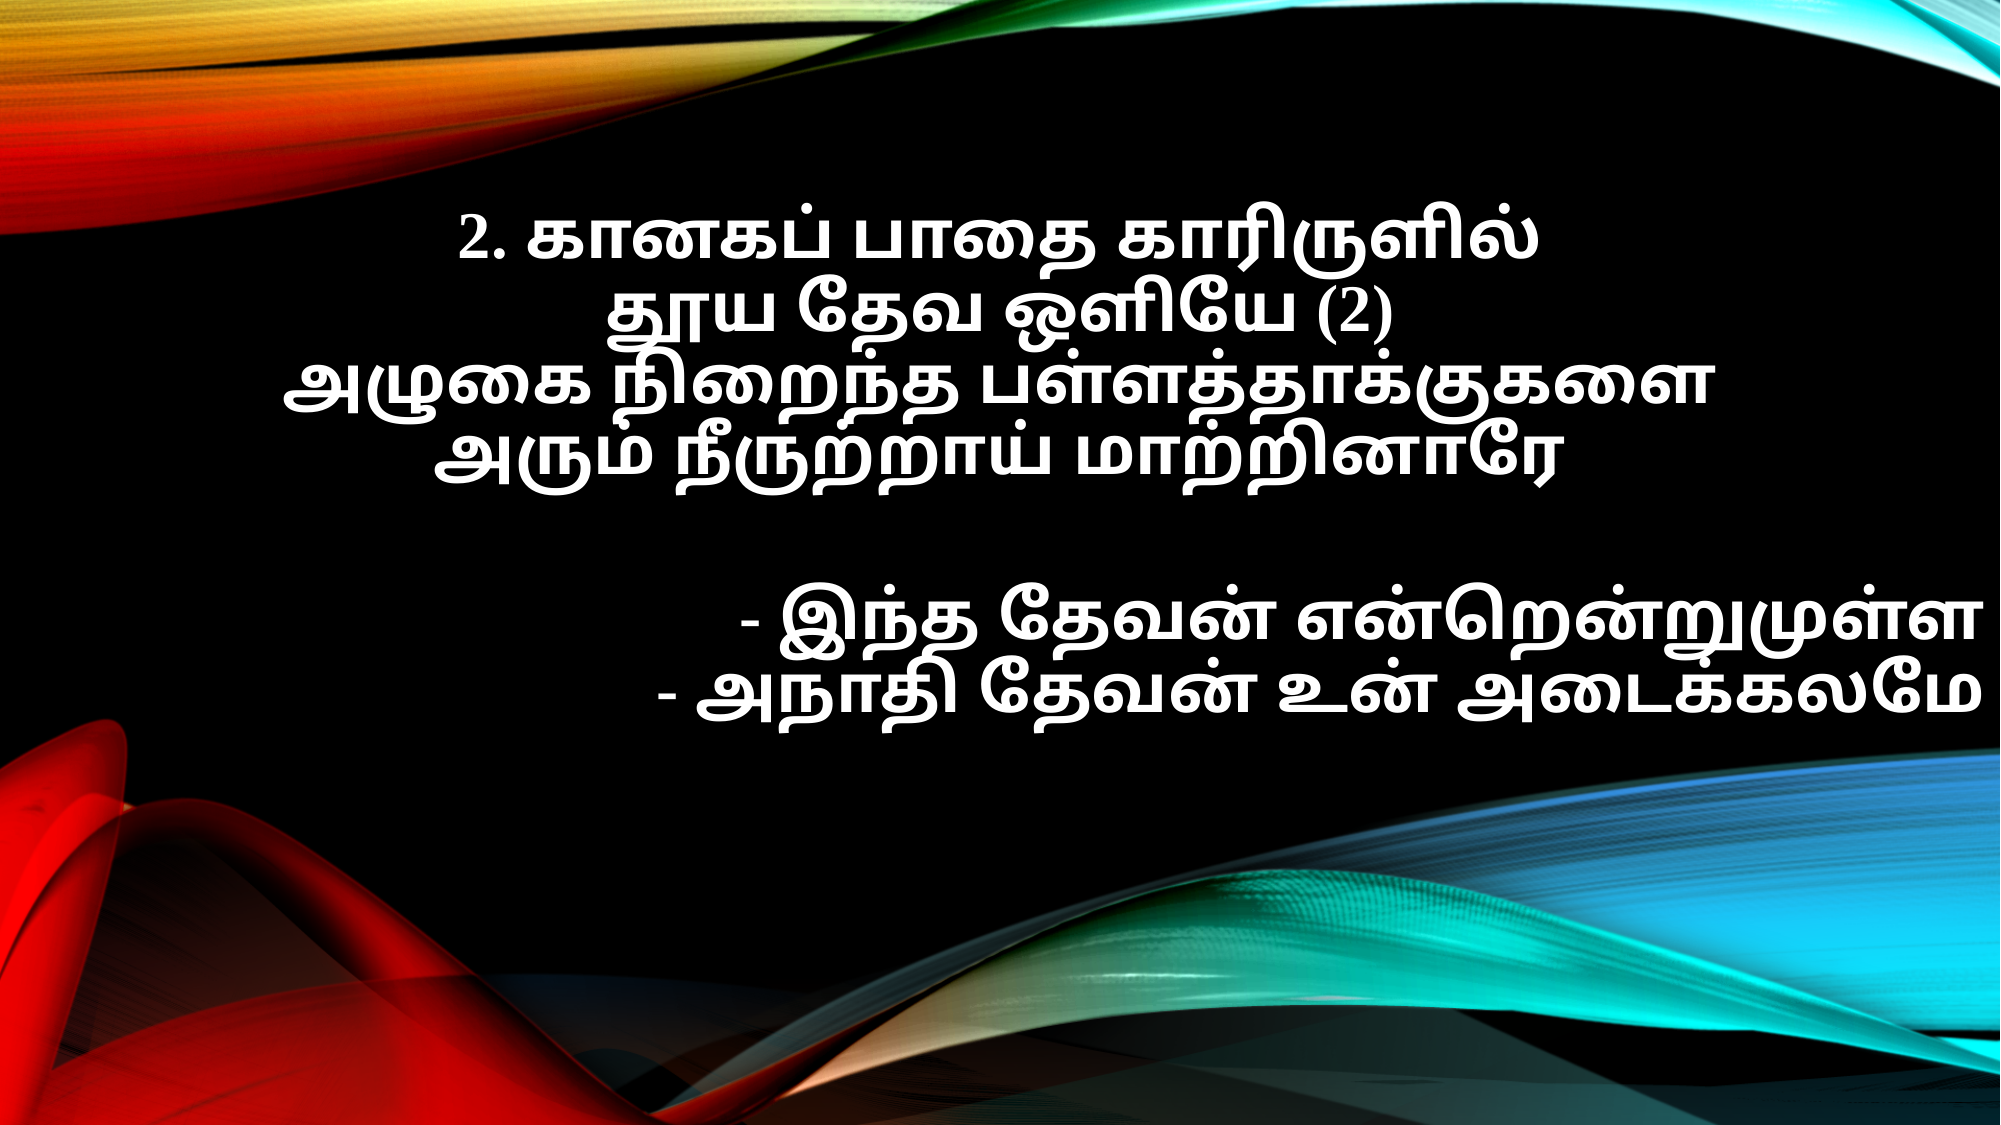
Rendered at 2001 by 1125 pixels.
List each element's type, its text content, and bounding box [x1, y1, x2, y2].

subtitle 2. கானகப் பாதை காரிருளில் தூய தேவ ஒளியே (2) அழுகை நிறைந்த பள்ளத்தாக்குகளை அரும் நீருற்றாய் மாற்றினாரே - இந்த தேவன் என்றென்றுமுள்ள - அநாதி தேவன் உன் அடைக்கலமே [0, 0, 2000, 1125]
